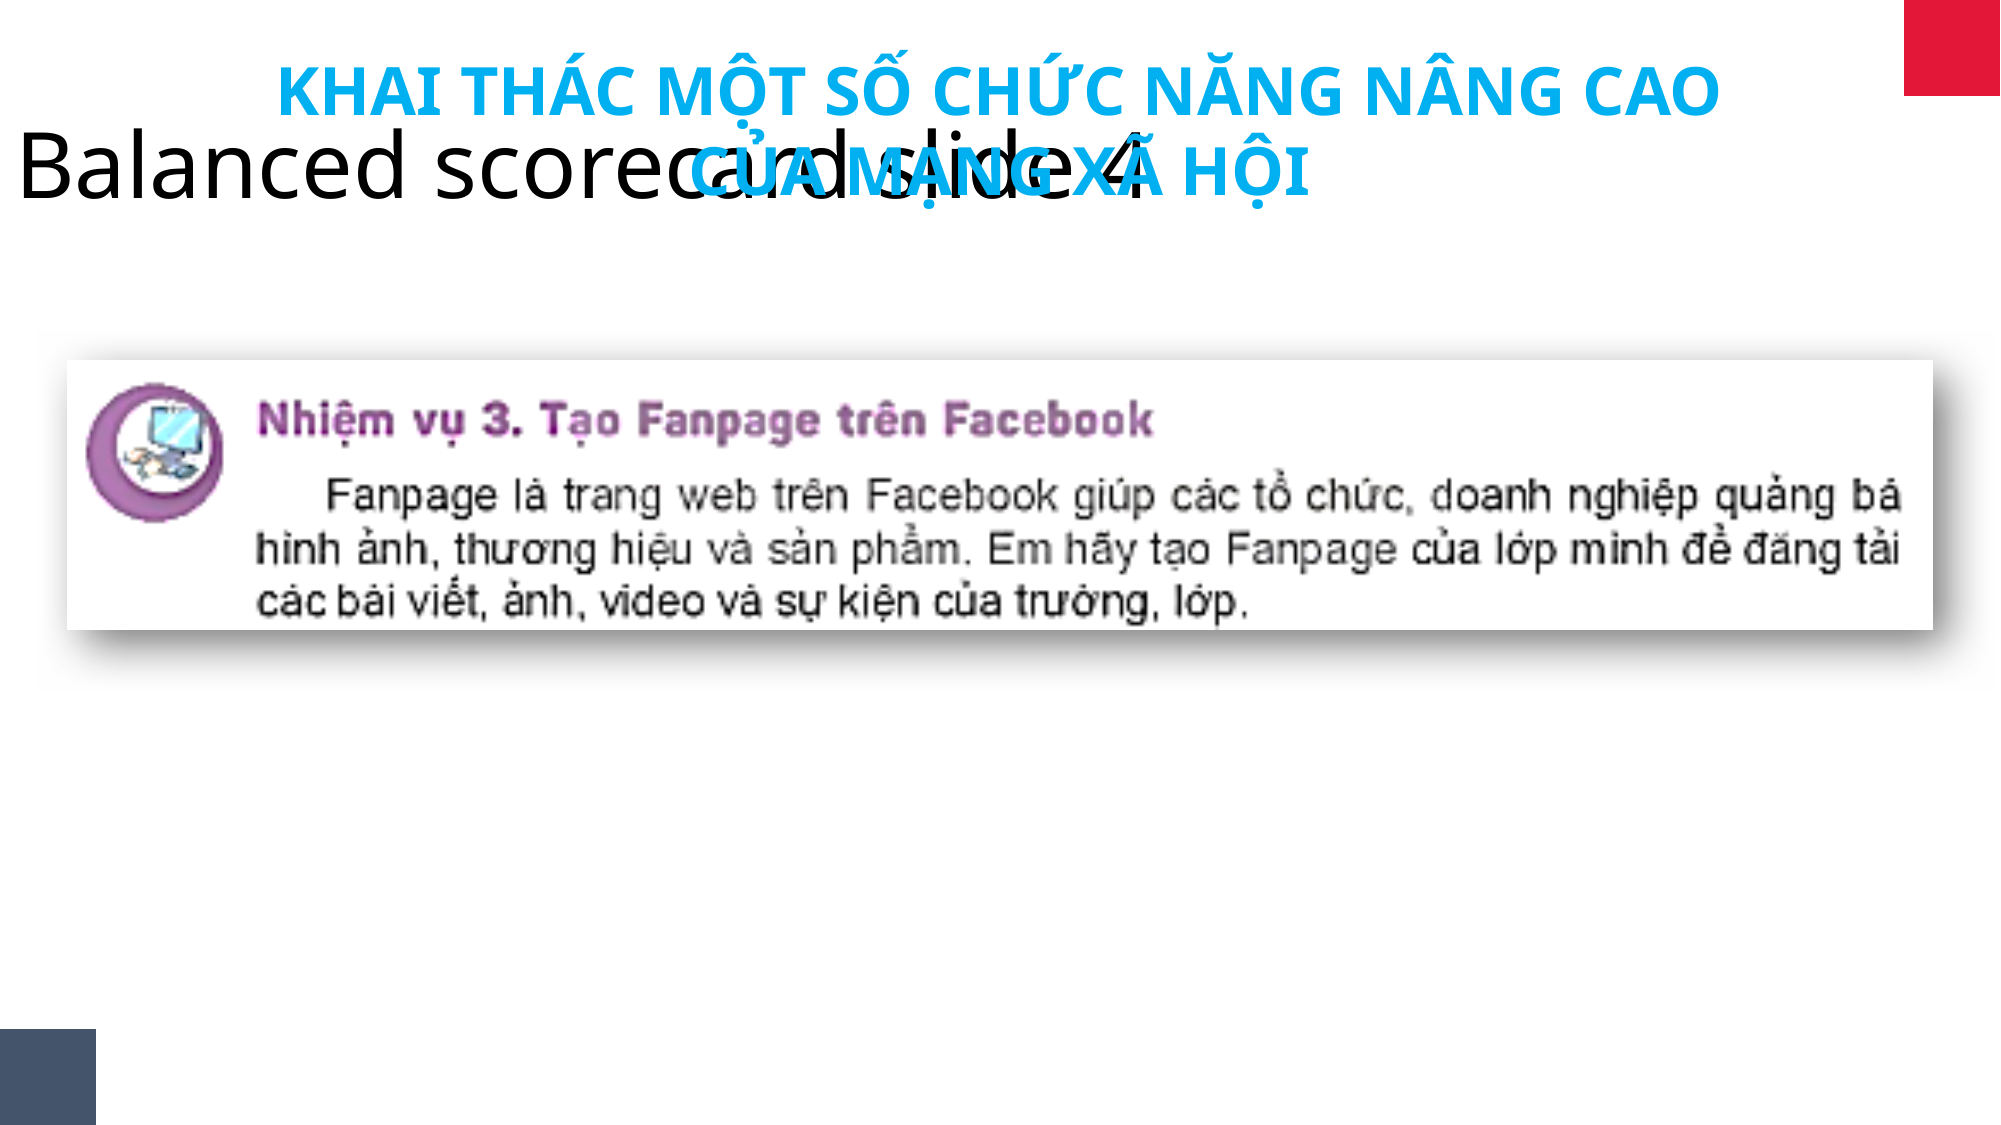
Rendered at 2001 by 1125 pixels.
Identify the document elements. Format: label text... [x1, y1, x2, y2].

title Balanced scorecard slide 4 [0, 59, 1725, 278]
picture [67, 360, 1933, 630]
text_box [0, 1028, 97, 1125]
text_box [1903, 0, 2000, 97]
text_box KHAI THÁC MỘT SỐ CHỨC NĂNG NÂNG CAO CỦA MẠNG XÃ HỘI [240, 48, 1760, 209]
